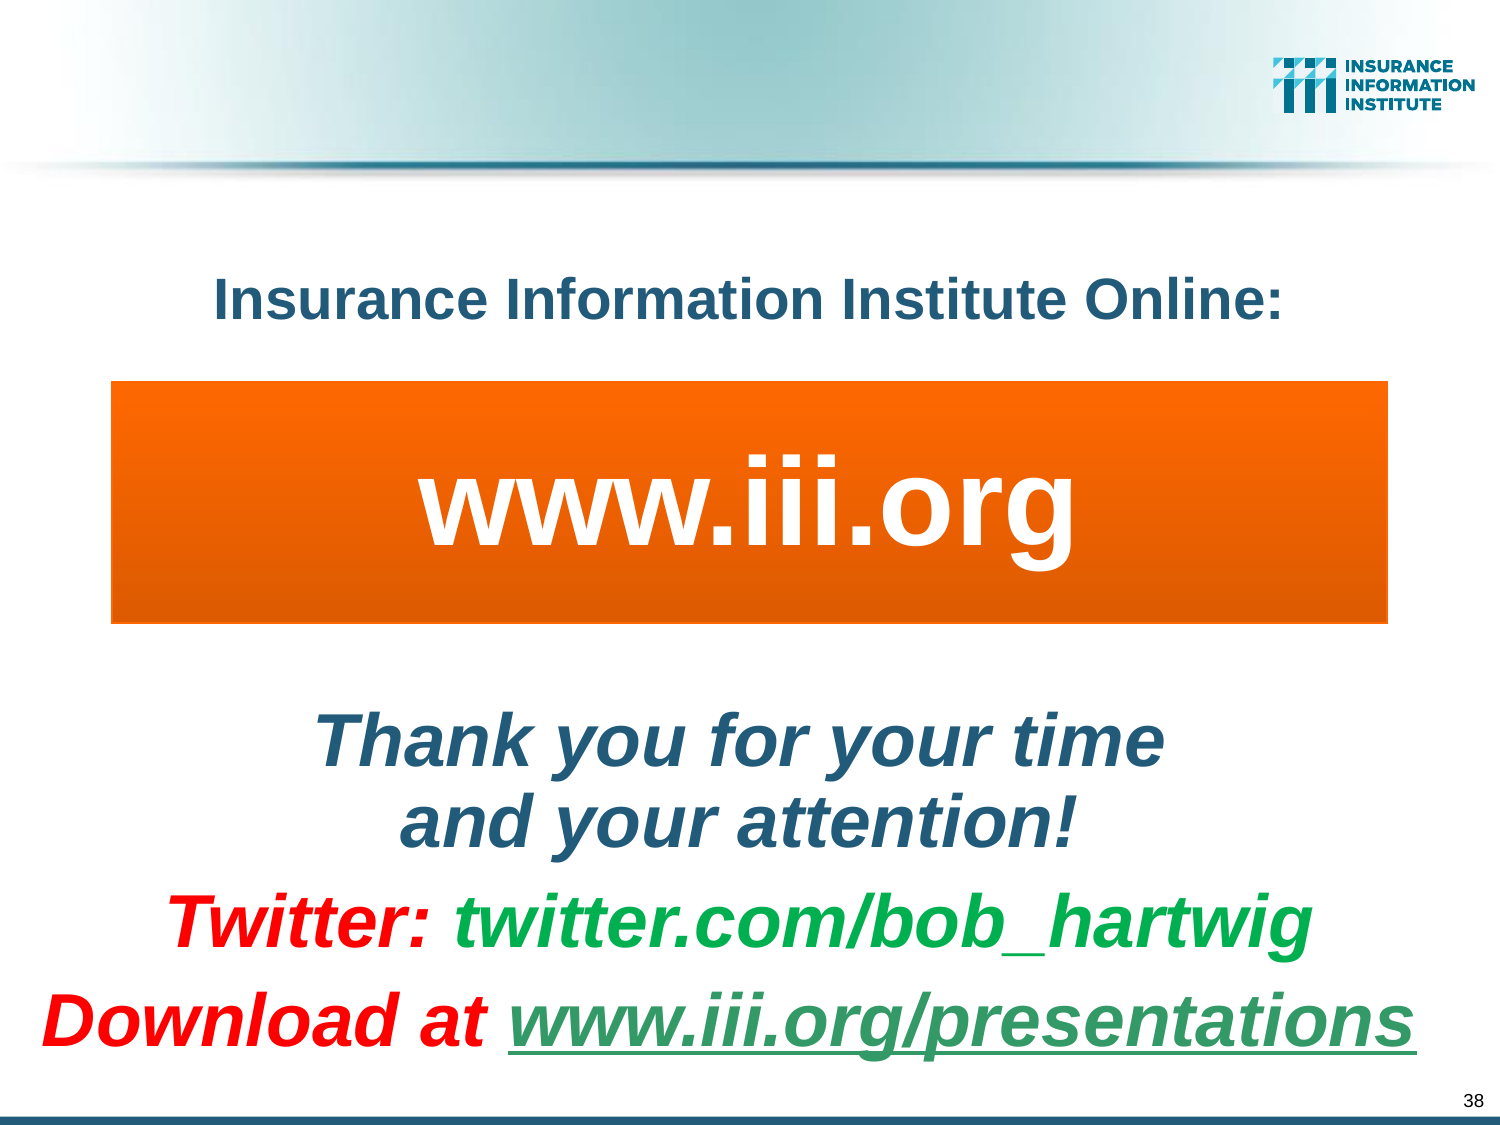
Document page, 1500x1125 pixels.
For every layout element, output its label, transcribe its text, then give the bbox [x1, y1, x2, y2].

text_box Thank you for your time and your attention! Twitter: twitter.com/bob_hartwig Download at www.iii.org/presentations [26, 694, 1453, 1071]
text_box Insurance Information Institute Online: [109, 261, 1391, 340]
picture [0, 0, 1500, 189]
slide_number 38 [1410, 1091, 1485, 1112]
text_box www.iii.org [112, 381, 1388, 623]
